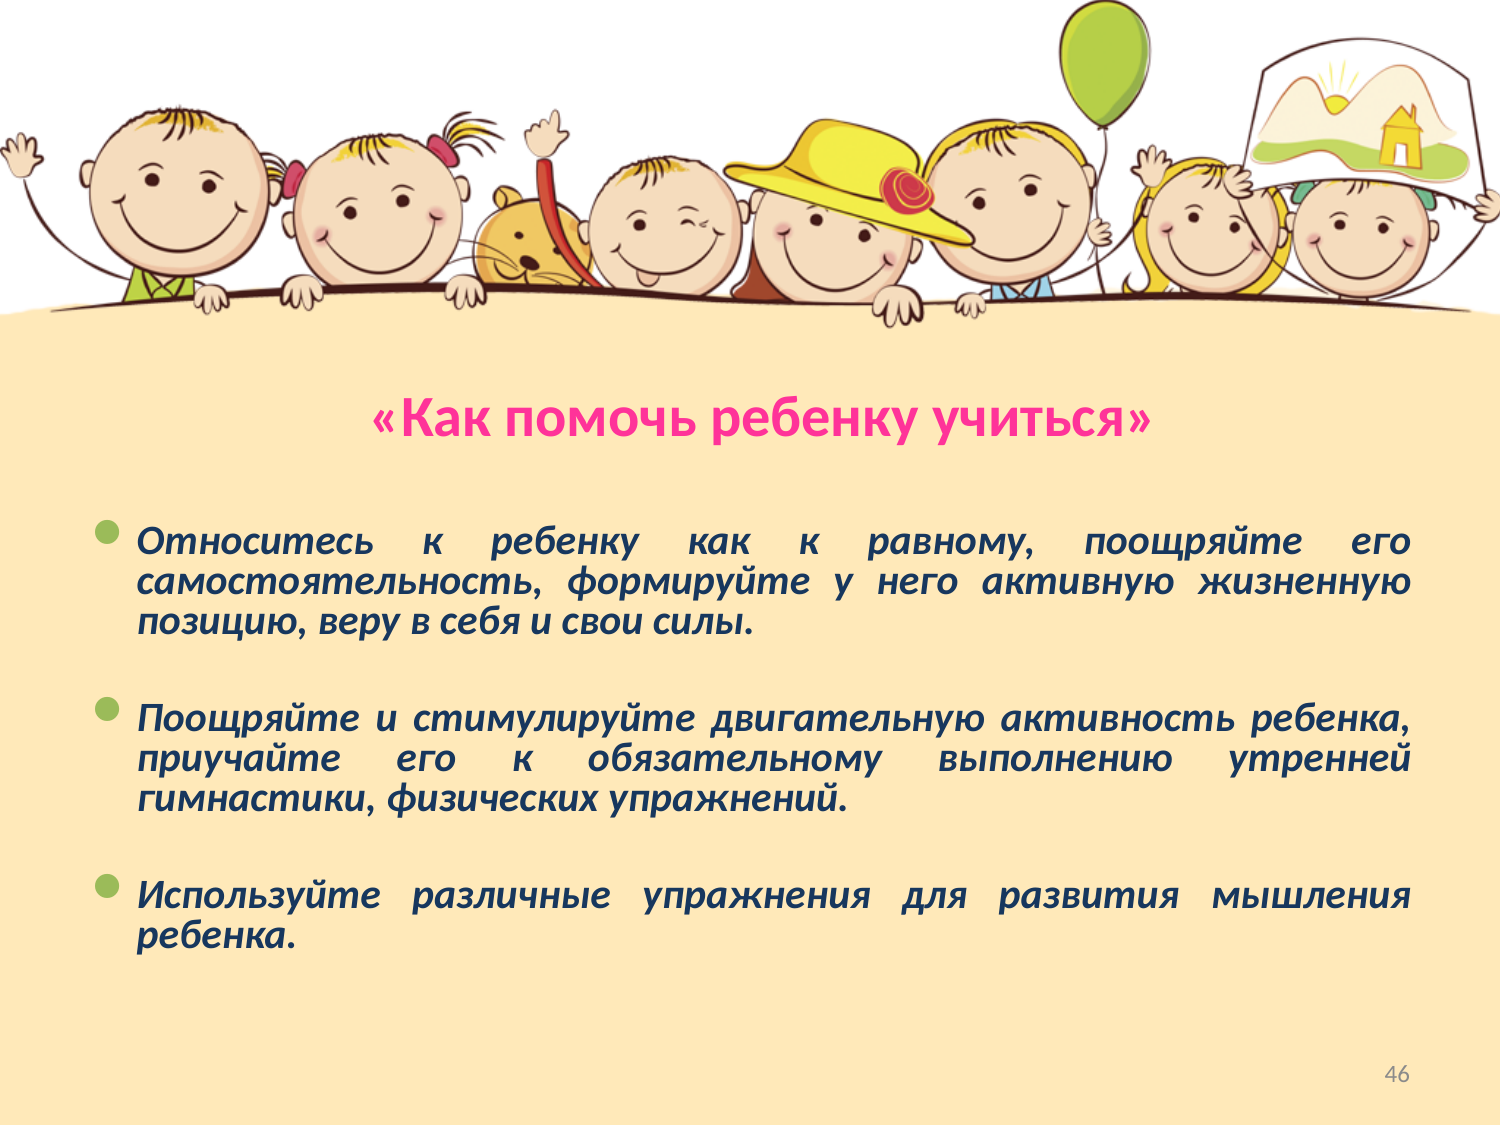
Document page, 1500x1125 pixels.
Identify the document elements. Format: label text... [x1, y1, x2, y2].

slide_number 30 [1074, 1042, 1425, 1103]
picture [0, 0, 1500, 1125]
list Относитесь к ребенку как к равному, поощряйте его самостоятельность, формируйте у него активную жизненную позицию, веру в себя и свои силы. Поощряйте и стимулируйте двигательную активность ребенка, приучайте его к обязательному выполнению утренней гимнастики, физических упражнений. Используйте различные упражнения для развития мышления ребенка. [76, 514, 1427, 1125]
title «Как помочь ребенку учиться» [88, 361, 1439, 464]
